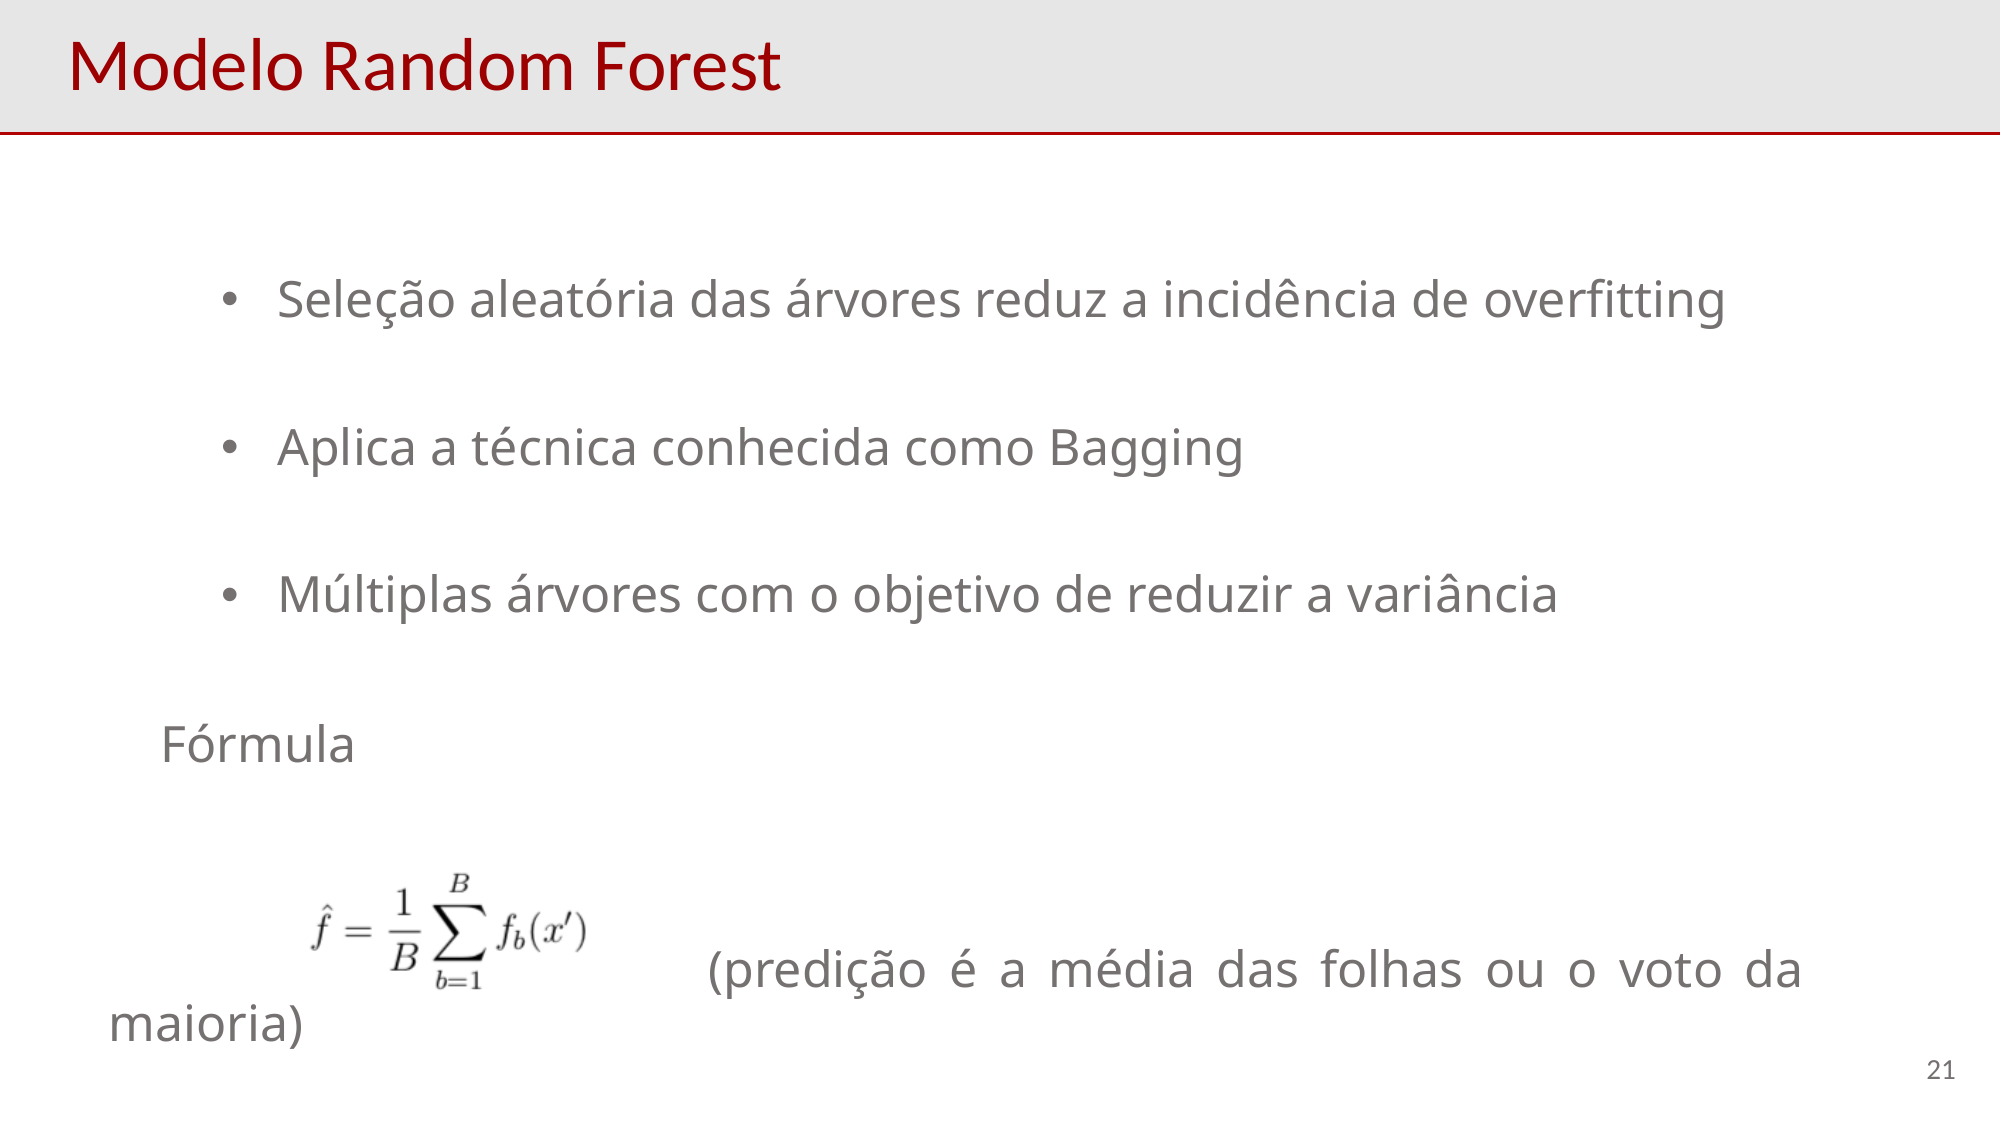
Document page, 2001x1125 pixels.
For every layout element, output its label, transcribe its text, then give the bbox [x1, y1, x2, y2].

slide_number 21 [1520, 1042, 1971, 1103]
title Modelo Random Forest [53, 18, 805, 116]
list Seleção aleatória das árvores reduz a incidência de overfitting Aplica a técnica conhecida como Bagging Múltiplas árvores com o objetivo de reduzir a variância Fórmula (predição é a média das folhas ou o voto da maioria) [93, 266, 1819, 495]
picture [273, 857, 621, 1005]
